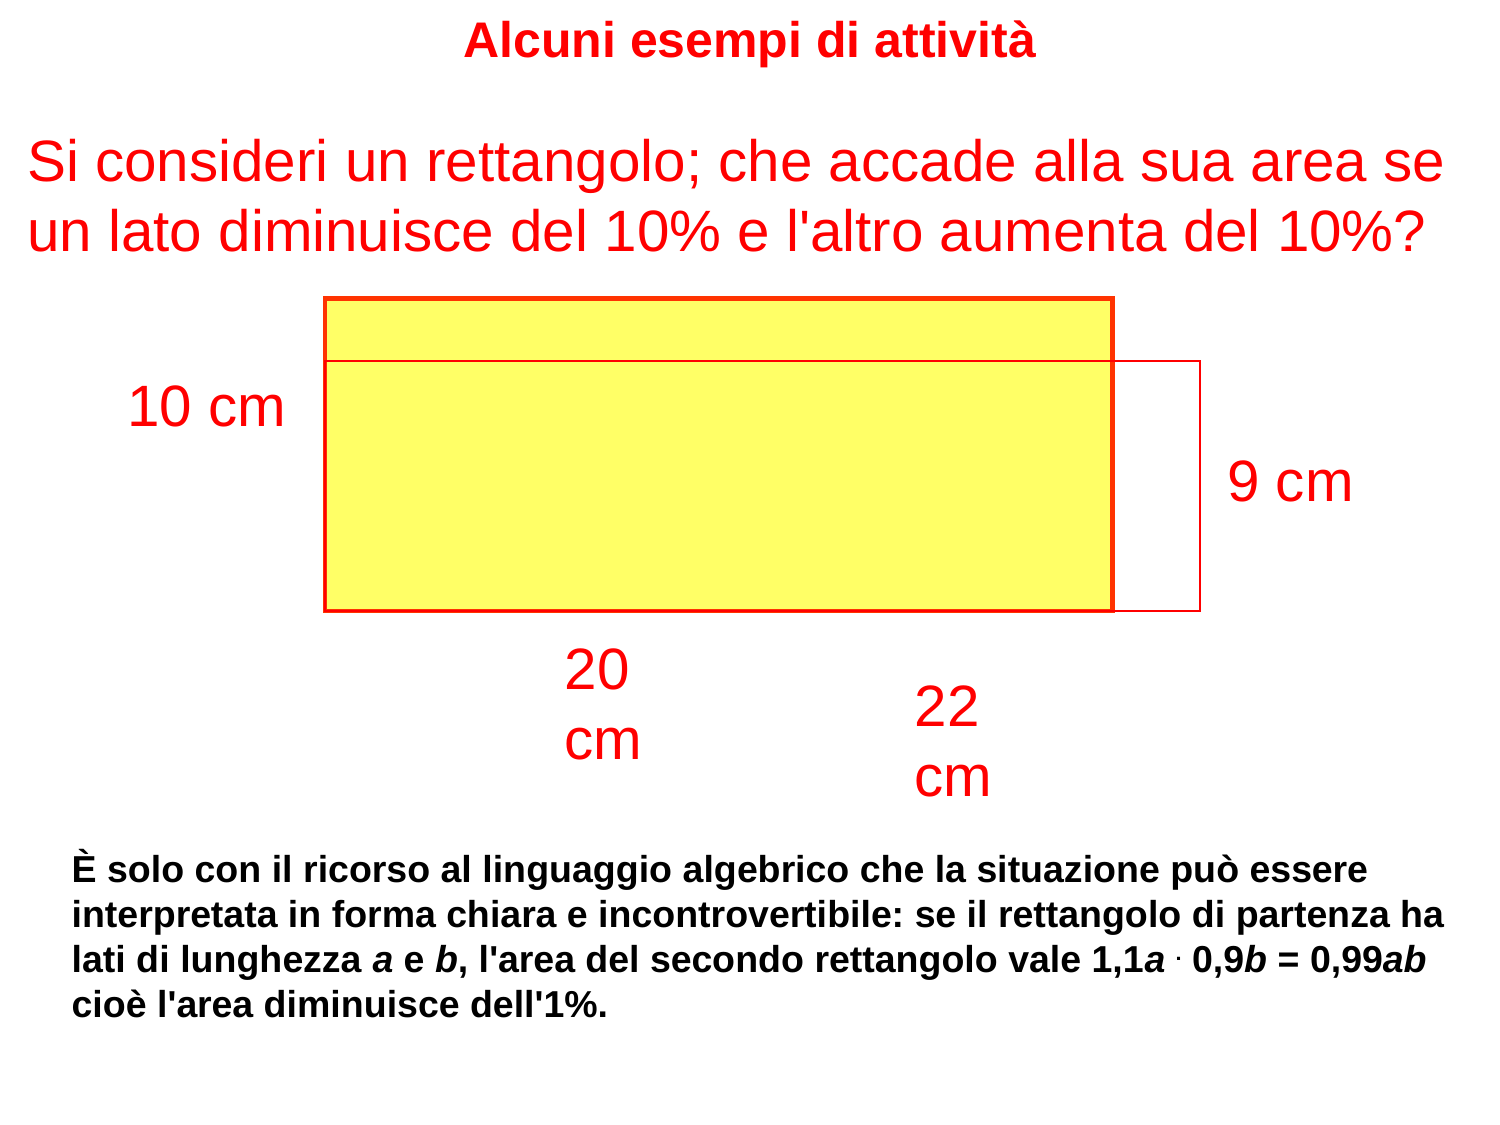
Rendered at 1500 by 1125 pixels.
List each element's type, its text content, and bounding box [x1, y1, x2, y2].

text_box Si consideri un rettangolo; che accade alla sua area se un lato diminuisce del 10% e l'altro aumenta del 10%? [12, 115, 1500, 341]
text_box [112, 298, 1388, 781]
text_box È solo con il ricorso al linguaggio algebrico che la situazione può essere interpretata in forma chiara e incontrovertibile: se il rettangolo di partenza ha lati di lunghezza a e b, l'area del secondo rettangolo vale 1,1a . 0,9b = 0,99ab cioè l'area diminuisce dell'1%. [56, 837, 1500, 1032]
text_box Alcuni esempi di attività [41, 0, 1459, 75]
